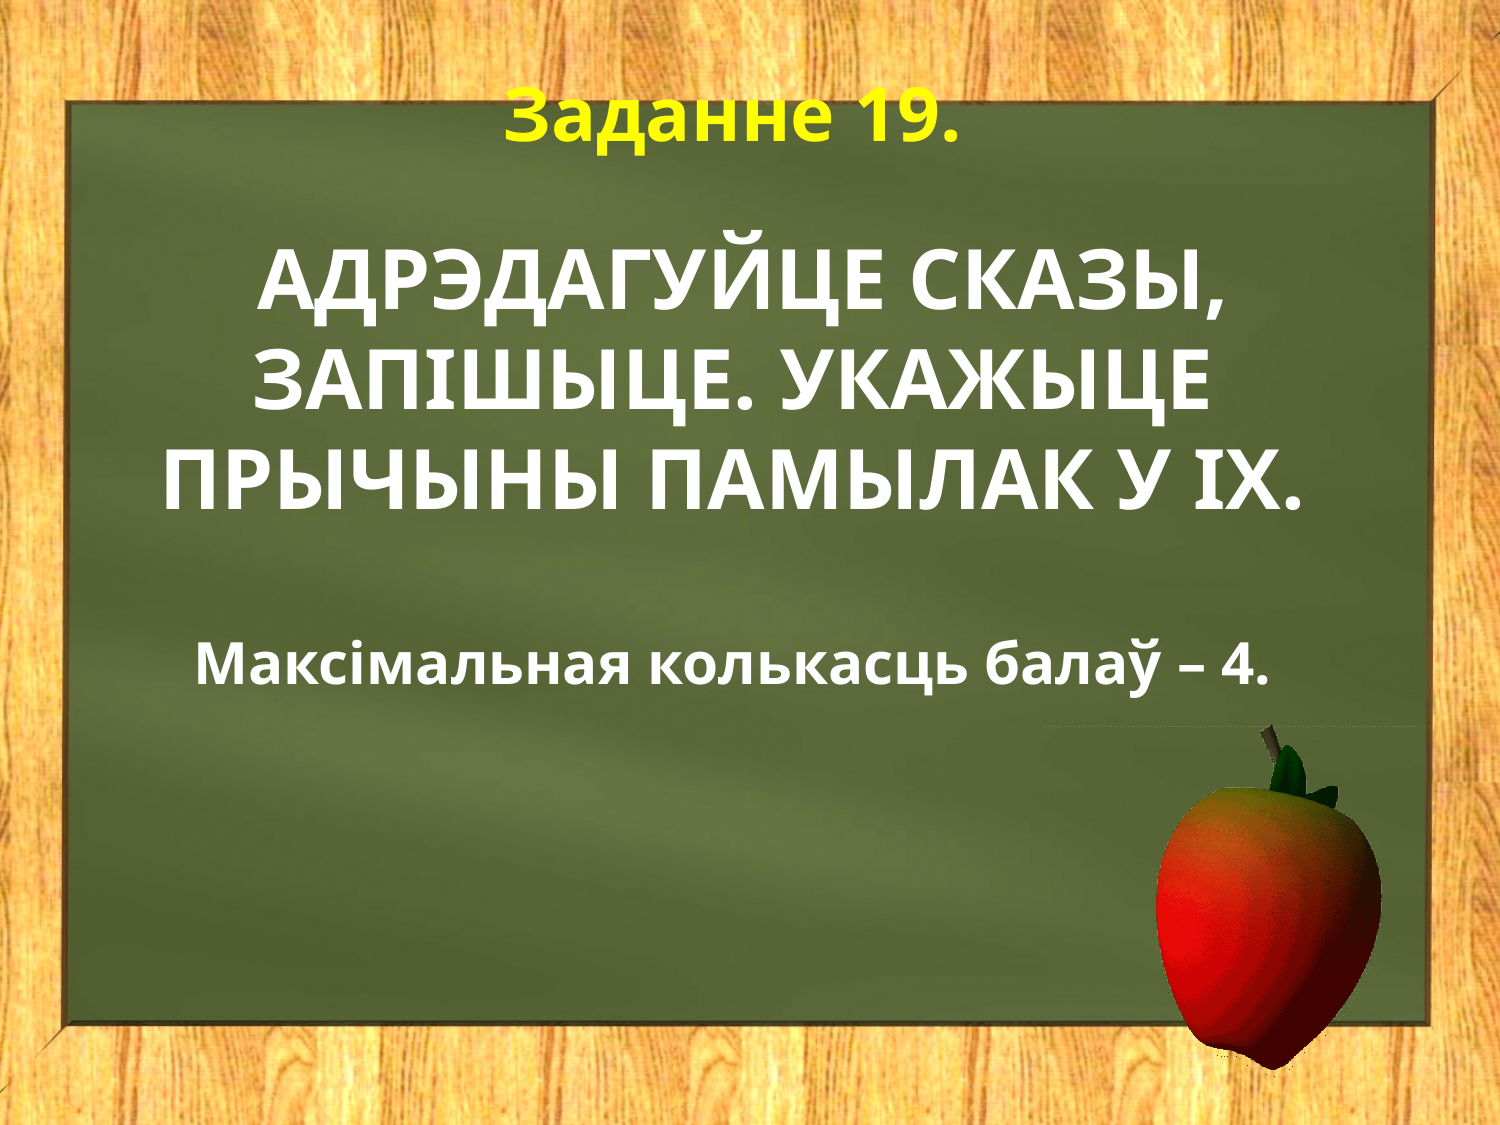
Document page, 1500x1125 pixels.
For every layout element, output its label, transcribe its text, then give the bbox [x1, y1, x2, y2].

title Заданне 19. Адрэдагуйце сказы, запішыце. Укажыце прычыны памылак у іх. Максімальная колькасць балаў – 4. [82, 58, 1383, 1067]
picture [0, 0, 1500, 1125]
